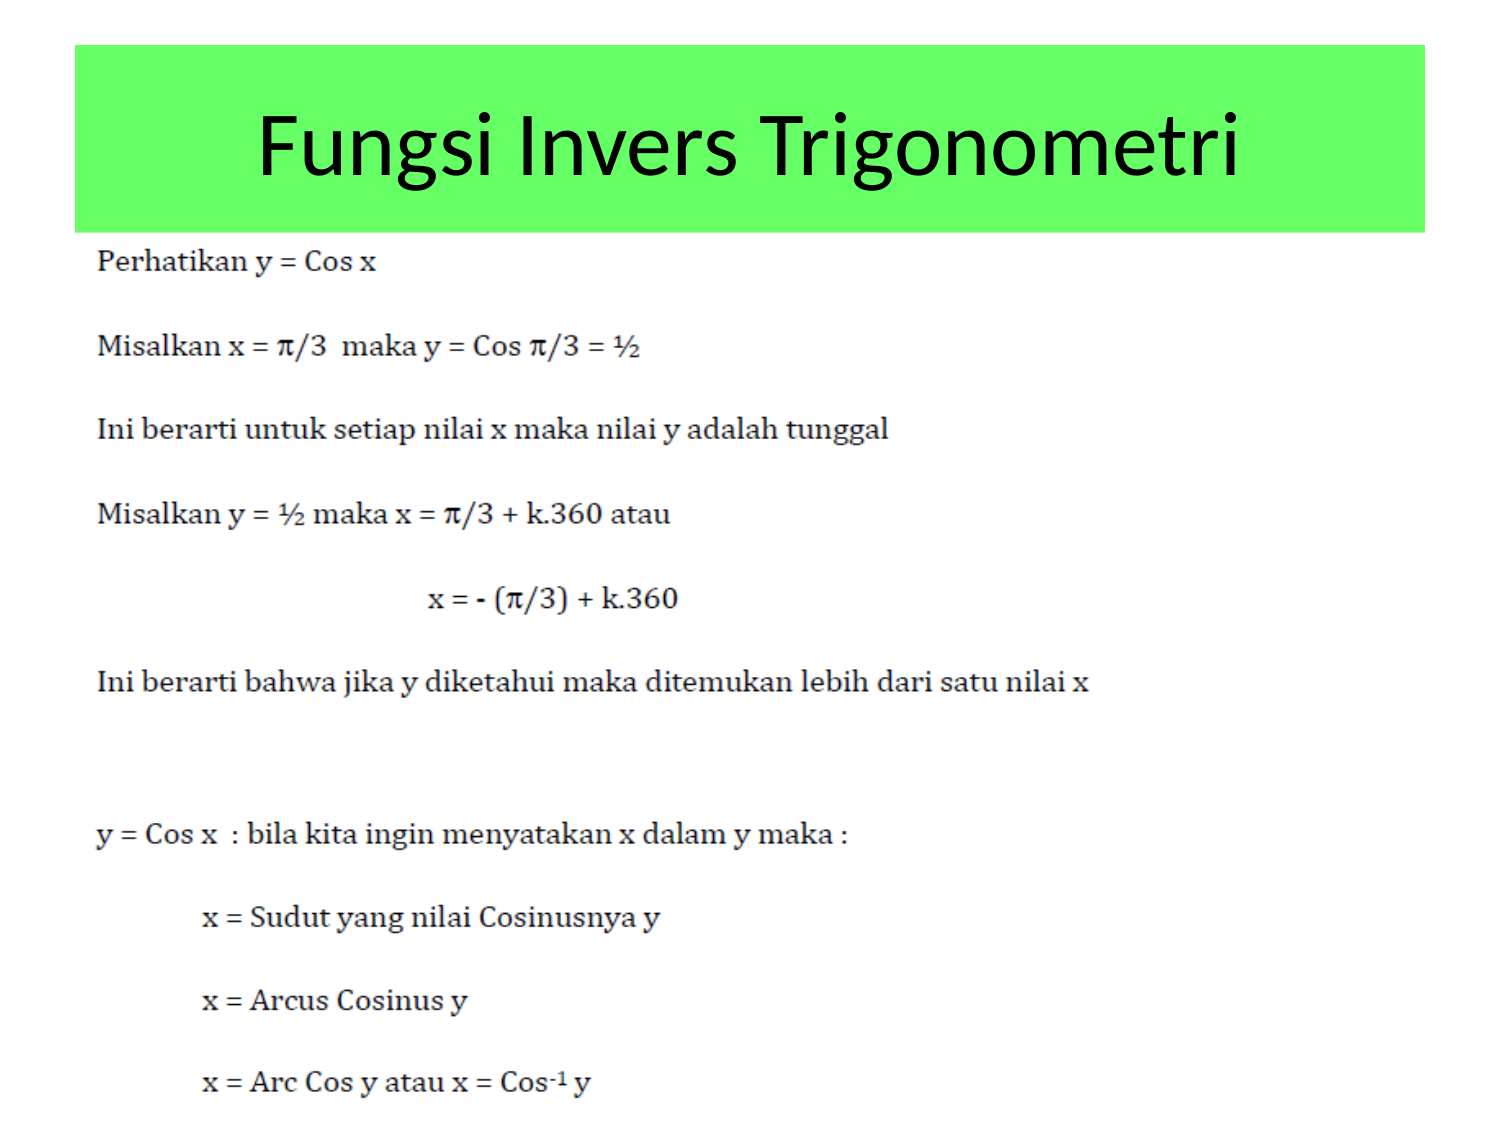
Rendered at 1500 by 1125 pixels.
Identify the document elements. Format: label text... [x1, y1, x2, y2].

picture [74, 235, 1163, 1125]
title Fungsi Invers Trigonometri [75, 45, 1425, 233]
